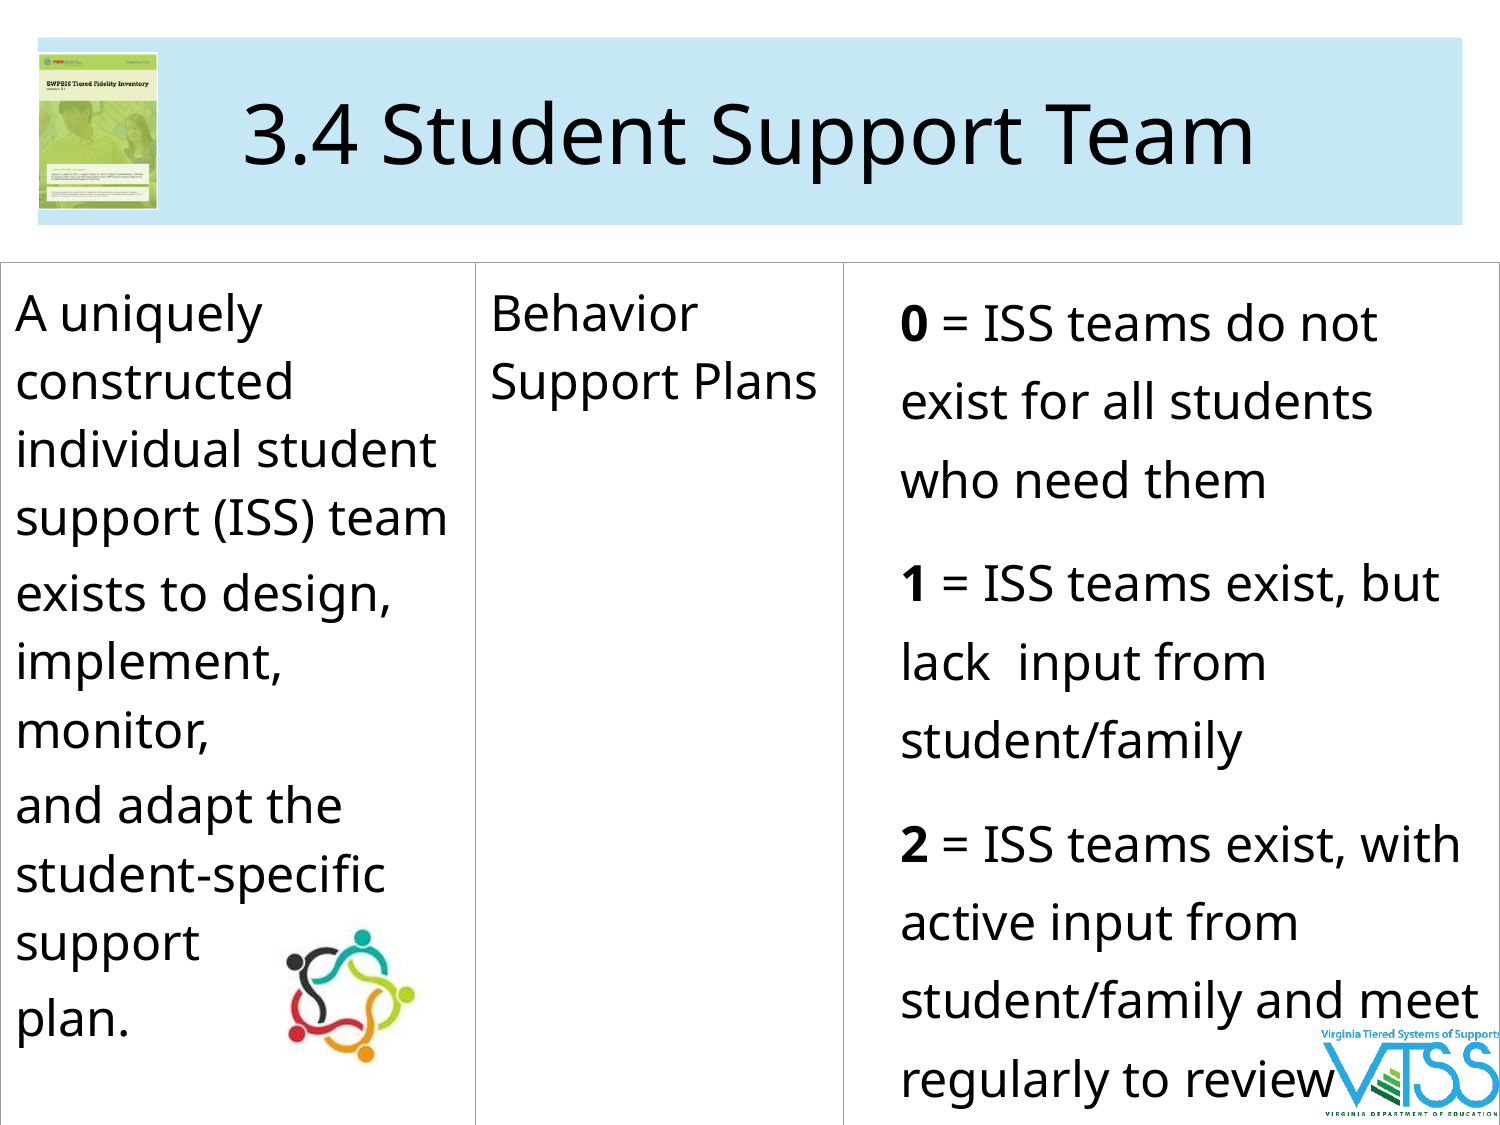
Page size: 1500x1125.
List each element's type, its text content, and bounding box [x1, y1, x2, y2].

table_header 0 = ISS teams do not exist for all students who need them 1 = ISS teams exist, but lack input from student/family 2 = ISS teams exist, with active input from student/family and meet regularly to review progress data [844, 263, 1499, 1125]
table_header Behavior Support Plans [476, 263, 843, 1125]
picture [37, 52, 159, 210]
picture [249, 900, 445, 1096]
table_header A uniquely constructed individual student support (ISS) team exists to design, implement, monitor, and adapt the student-specific support plan. [1, 263, 475, 1125]
title 3.4 Student Support Team [37, 37, 1463, 225]
